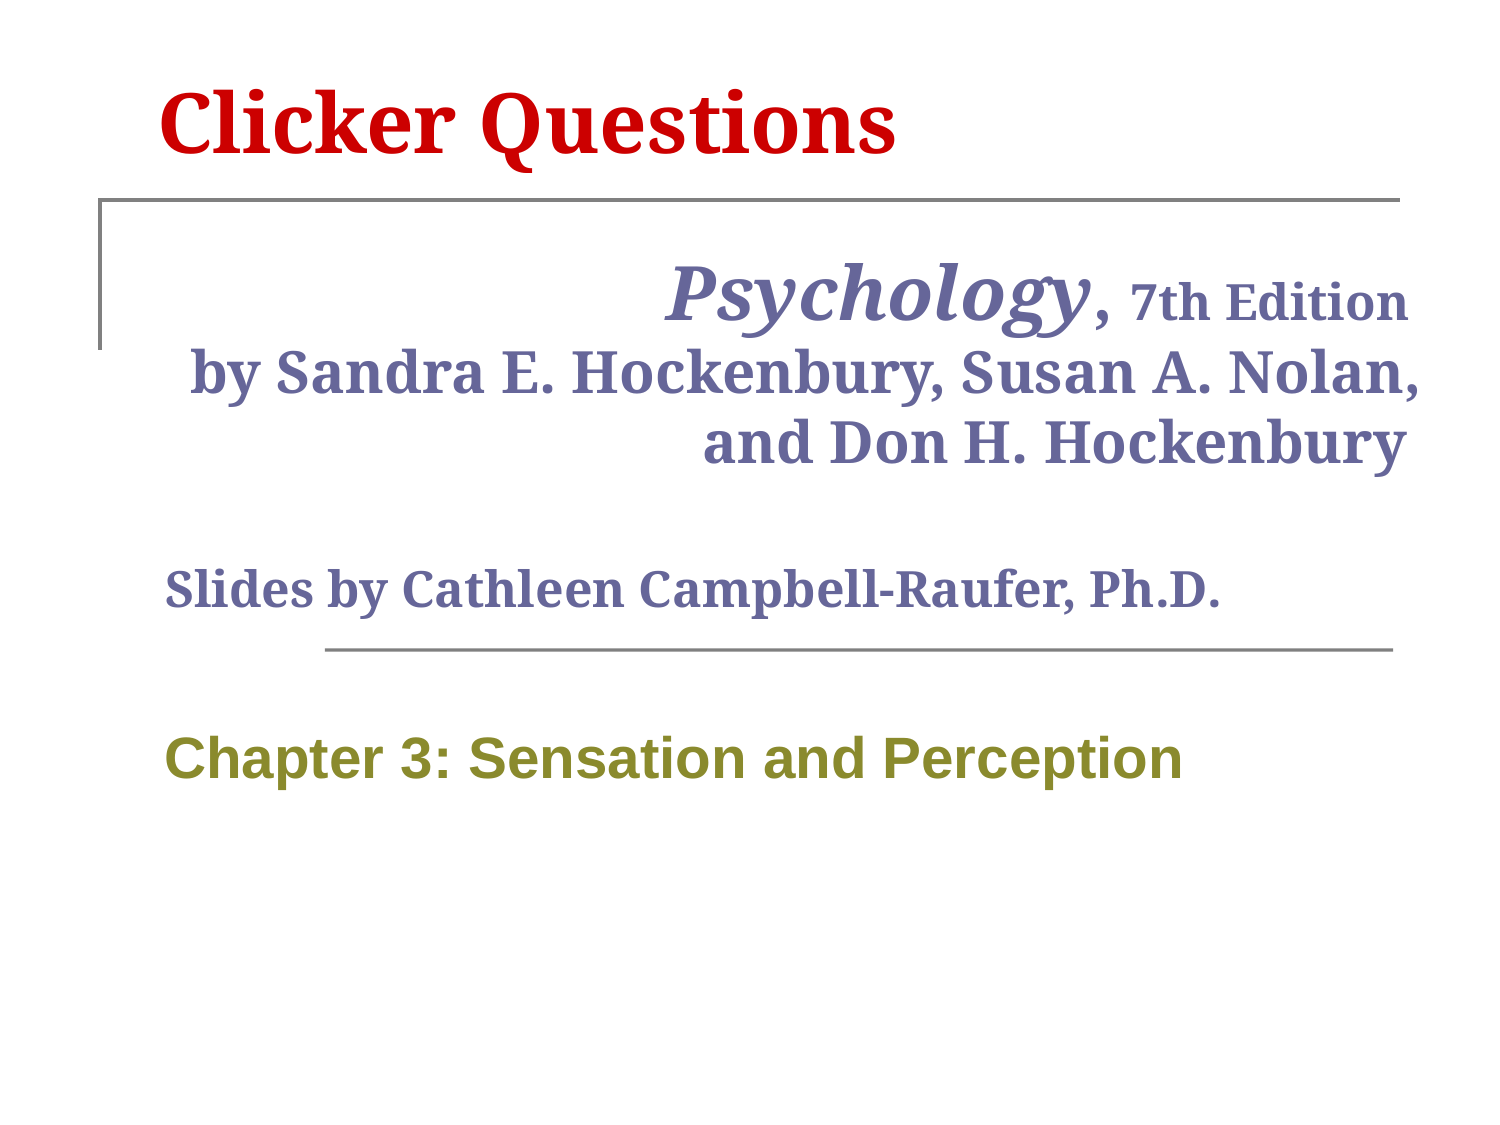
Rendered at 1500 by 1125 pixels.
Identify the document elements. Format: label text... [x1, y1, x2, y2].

title Clicker Questions [142, 62, 1393, 163]
text_box Slides by Cathleen Campbell-Raufer, Ph.D. [150, 549, 1401, 650]
subtitle Chapter 3: Sensation and Perception [149, 712, 1425, 1000]
text_box Psychology, 7th Edition by Sandra E. Hockenbury, Susan A. Nolan, and Don H. Hockenbury [137, 237, 1438, 438]
